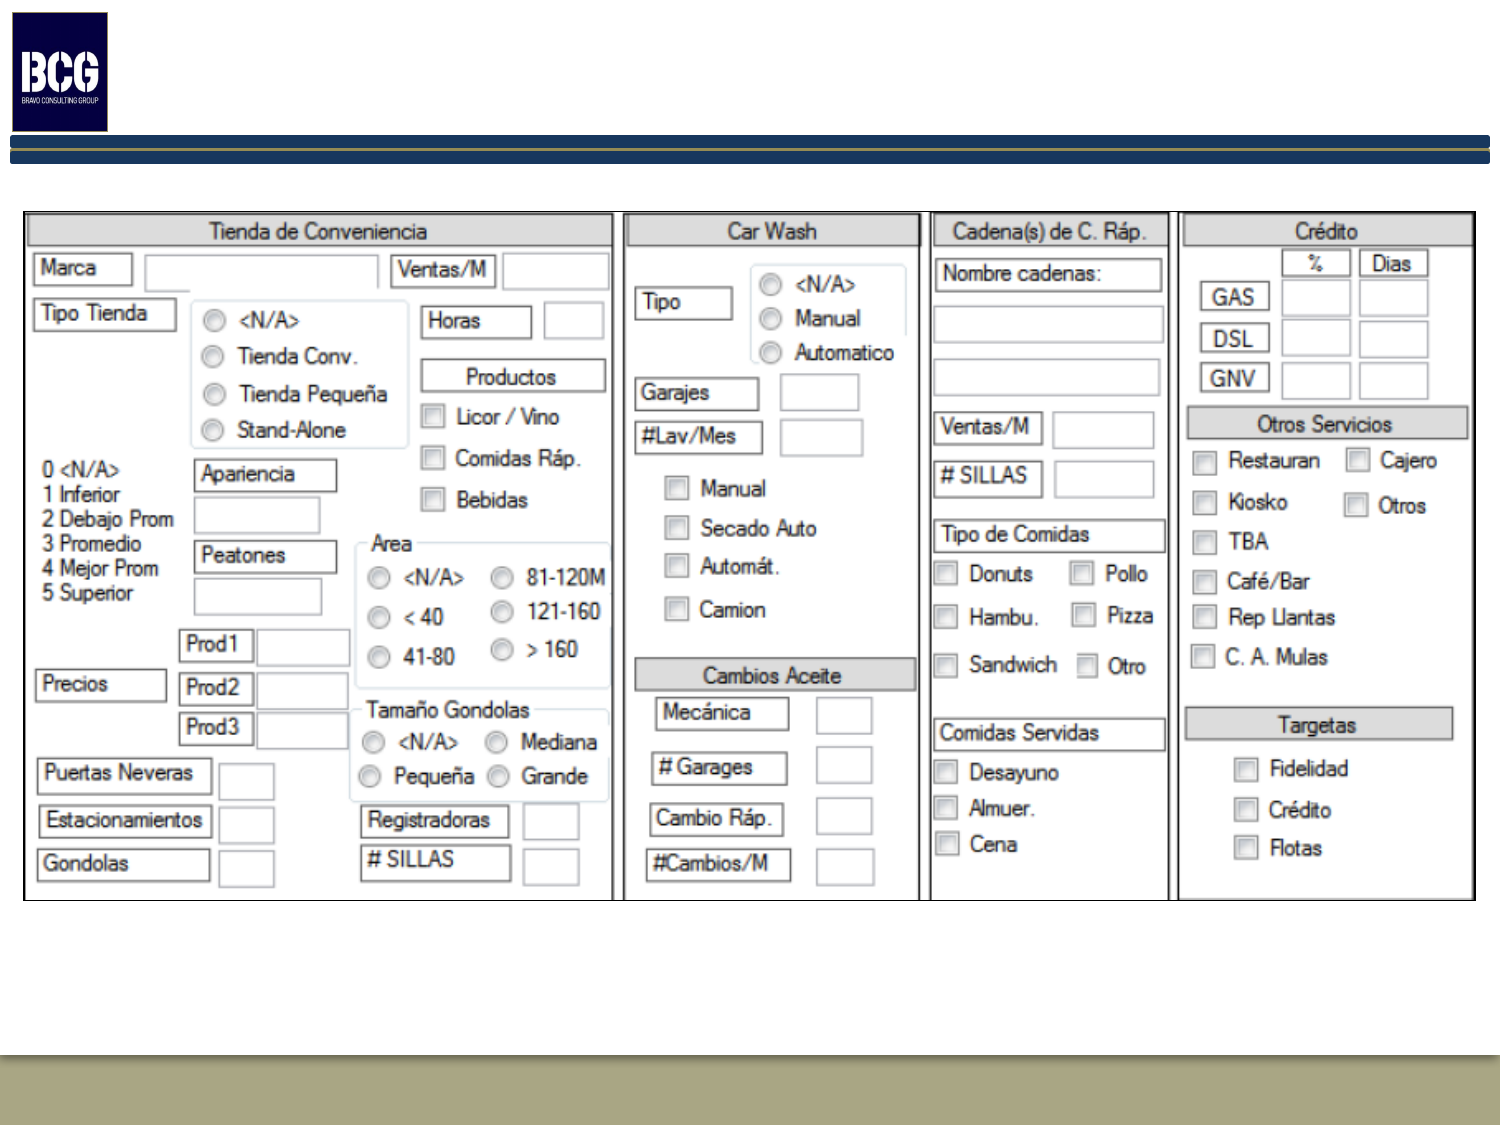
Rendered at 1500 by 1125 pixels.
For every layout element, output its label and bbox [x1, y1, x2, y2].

picture [24, 212, 1475, 901]
picture [13, 13, 107, 131]
